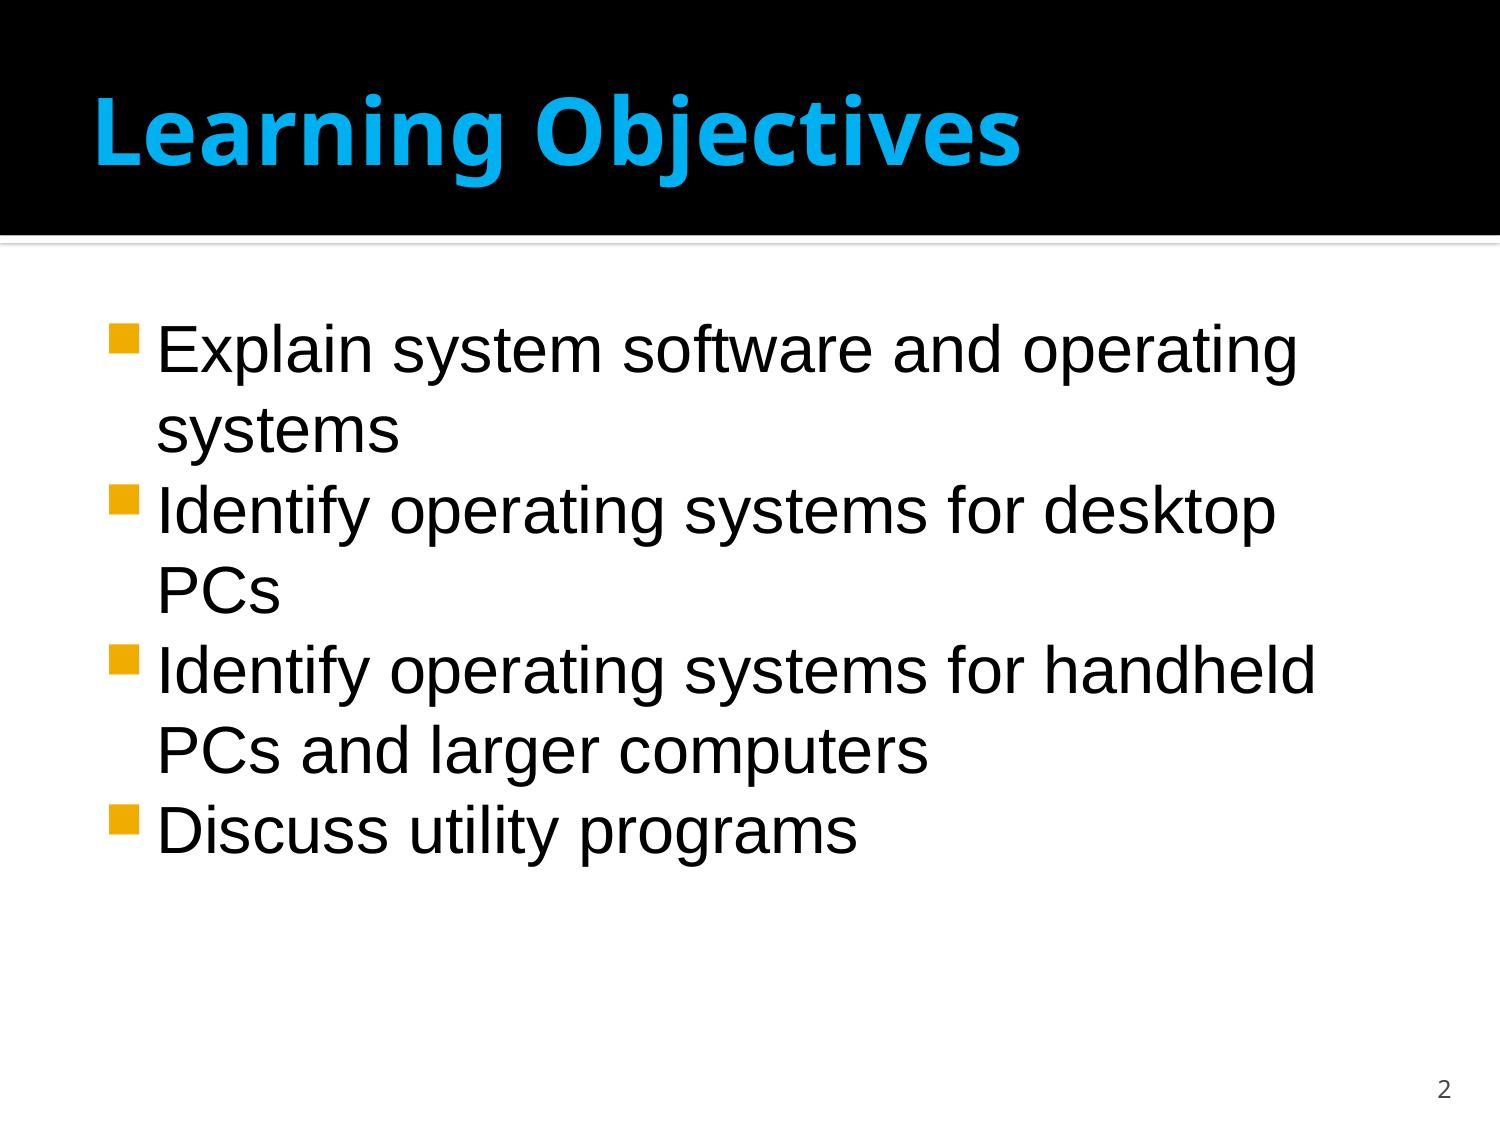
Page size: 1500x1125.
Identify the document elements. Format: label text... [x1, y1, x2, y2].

title Learning Objectives [75, 25, 1425, 231]
list Explain system software and operating systems Identify operating systems for desktop PCs Identify operating systems for handheld PCs and larger computers Discuss utility programs [75, 291, 1425, 1050]
slide_number 2 [1345, 1062, 1467, 1108]
